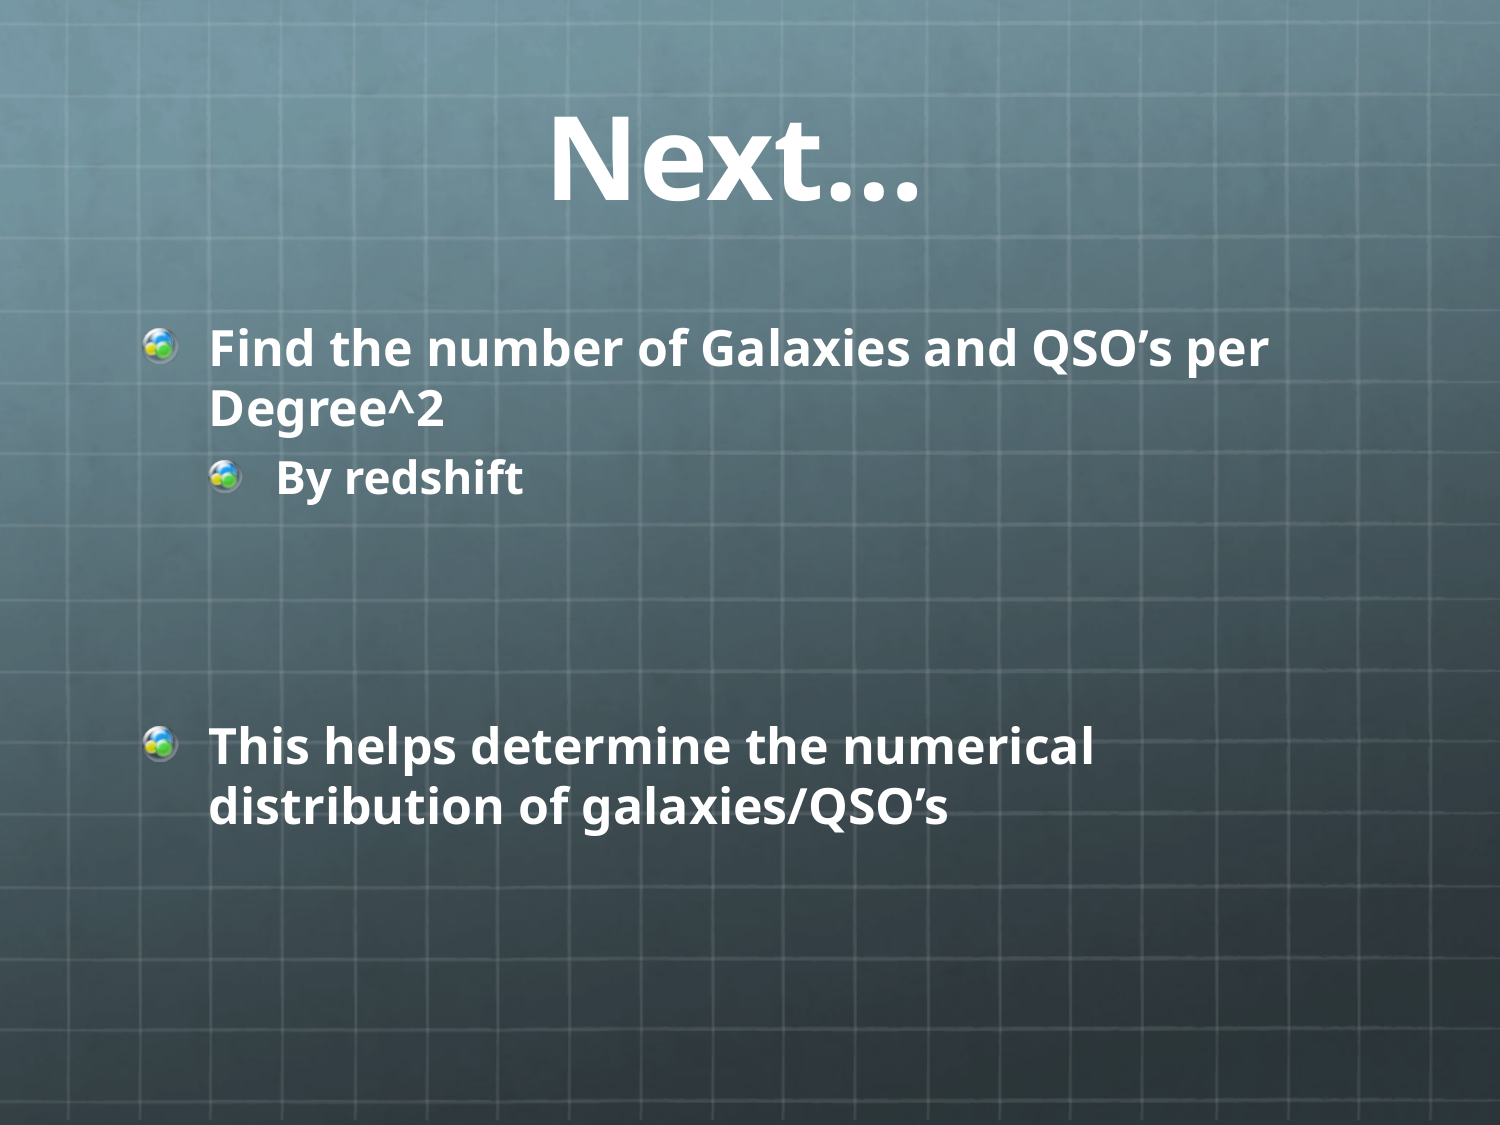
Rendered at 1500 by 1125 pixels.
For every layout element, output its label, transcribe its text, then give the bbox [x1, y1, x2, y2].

picture [0, 0, 1500, 1125]
list Find the number of Galaxies and QSO’s per Degree^2 By redshift This helps determine the numerical distribution of galaxies/QSO’s [127, 308, 1372, 958]
title Next… [127, 17, 1372, 289]
